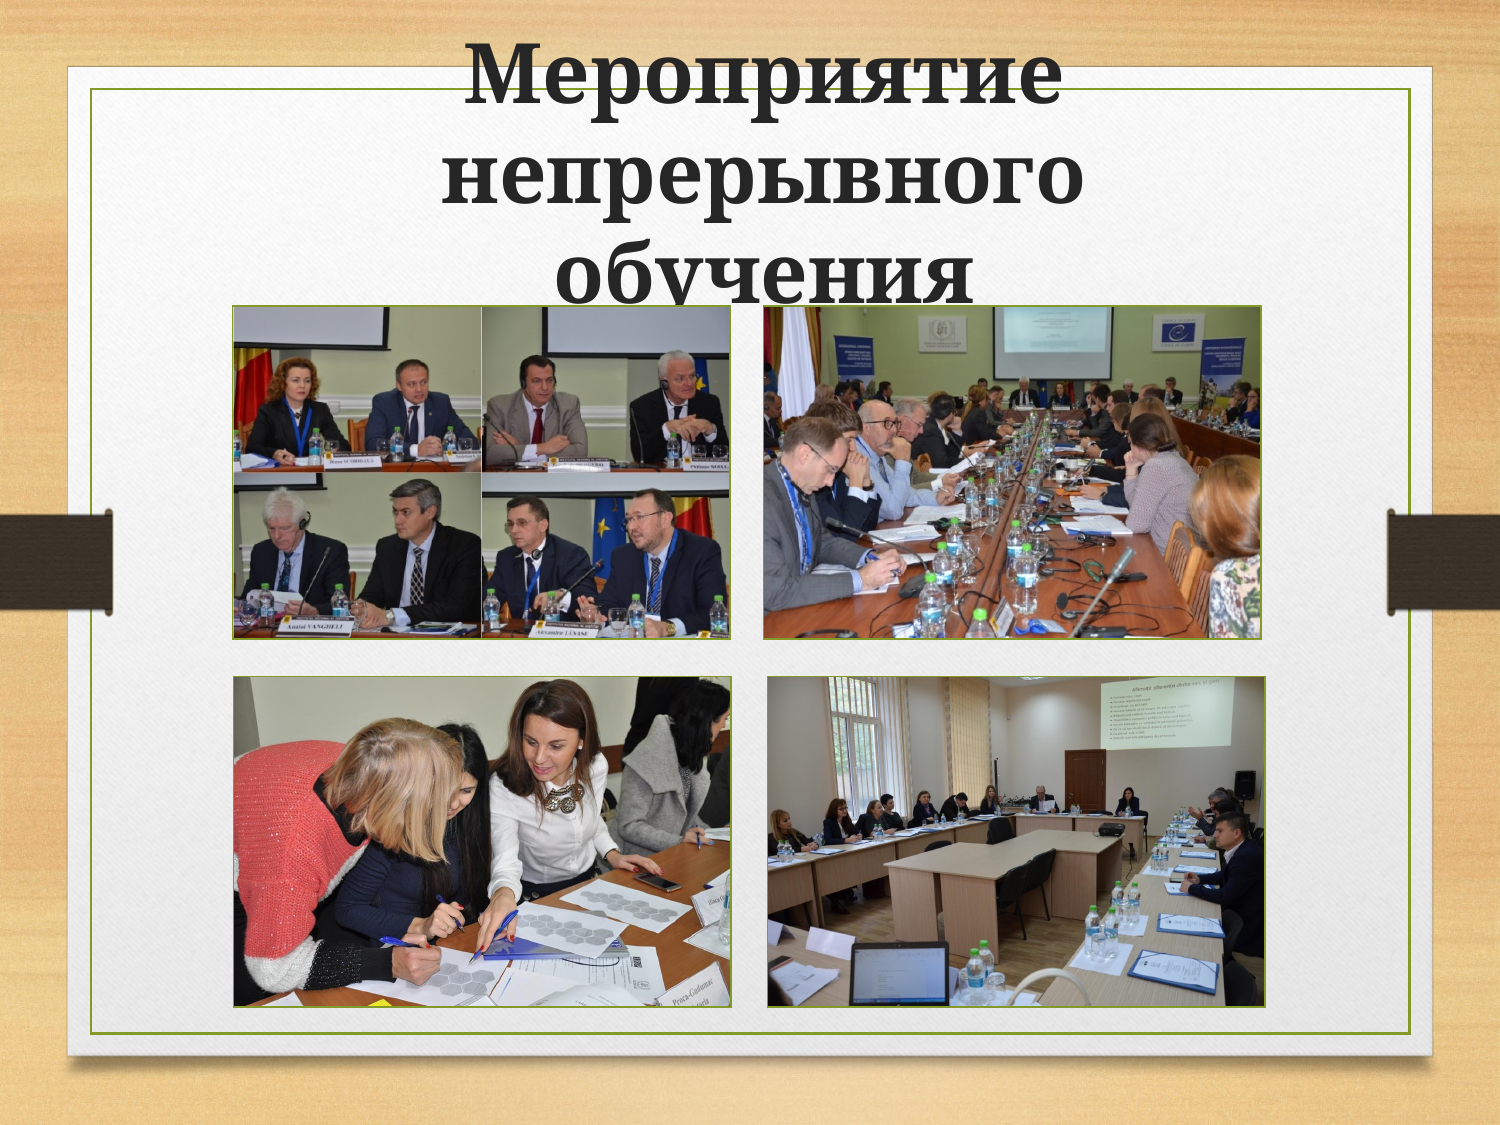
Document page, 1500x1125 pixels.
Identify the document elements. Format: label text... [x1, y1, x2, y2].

title Мероприятие непрерывного обучения [206, 113, 1323, 328]
picture [0, 0, 1500, 1125]
